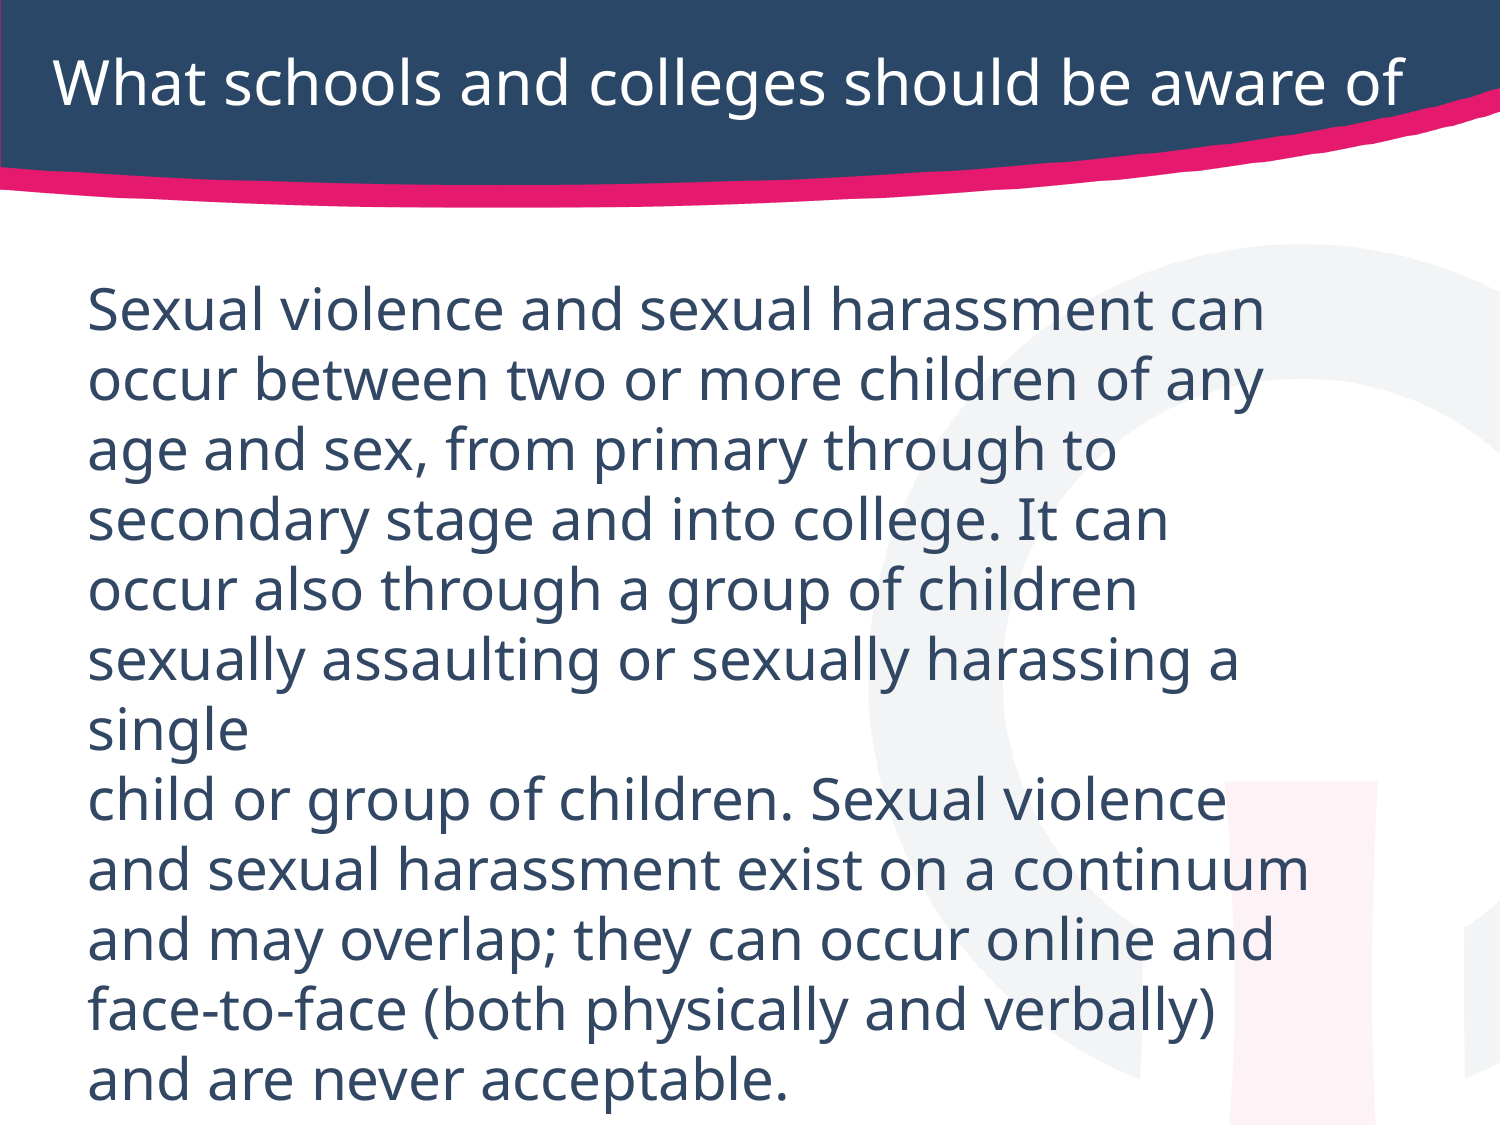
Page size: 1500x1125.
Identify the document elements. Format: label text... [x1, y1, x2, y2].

list Sexual violence and sexual harassment can occur between two or more children of any age and sex, from primary through to secondary stage and into college. It can occur also through a group of children sexually assaulting or sexually harassing a single child or group of children. Sexual violence and sexual harassment exist on a continuum and may overlap; they can occur online and face-to-face (both physically and verbally) and are never acceptable. [79, 263, 1334, 1047]
picture [0, 0, 1500, 1125]
title What schools and colleges should be aware of [44, 37, 1456, 126]
